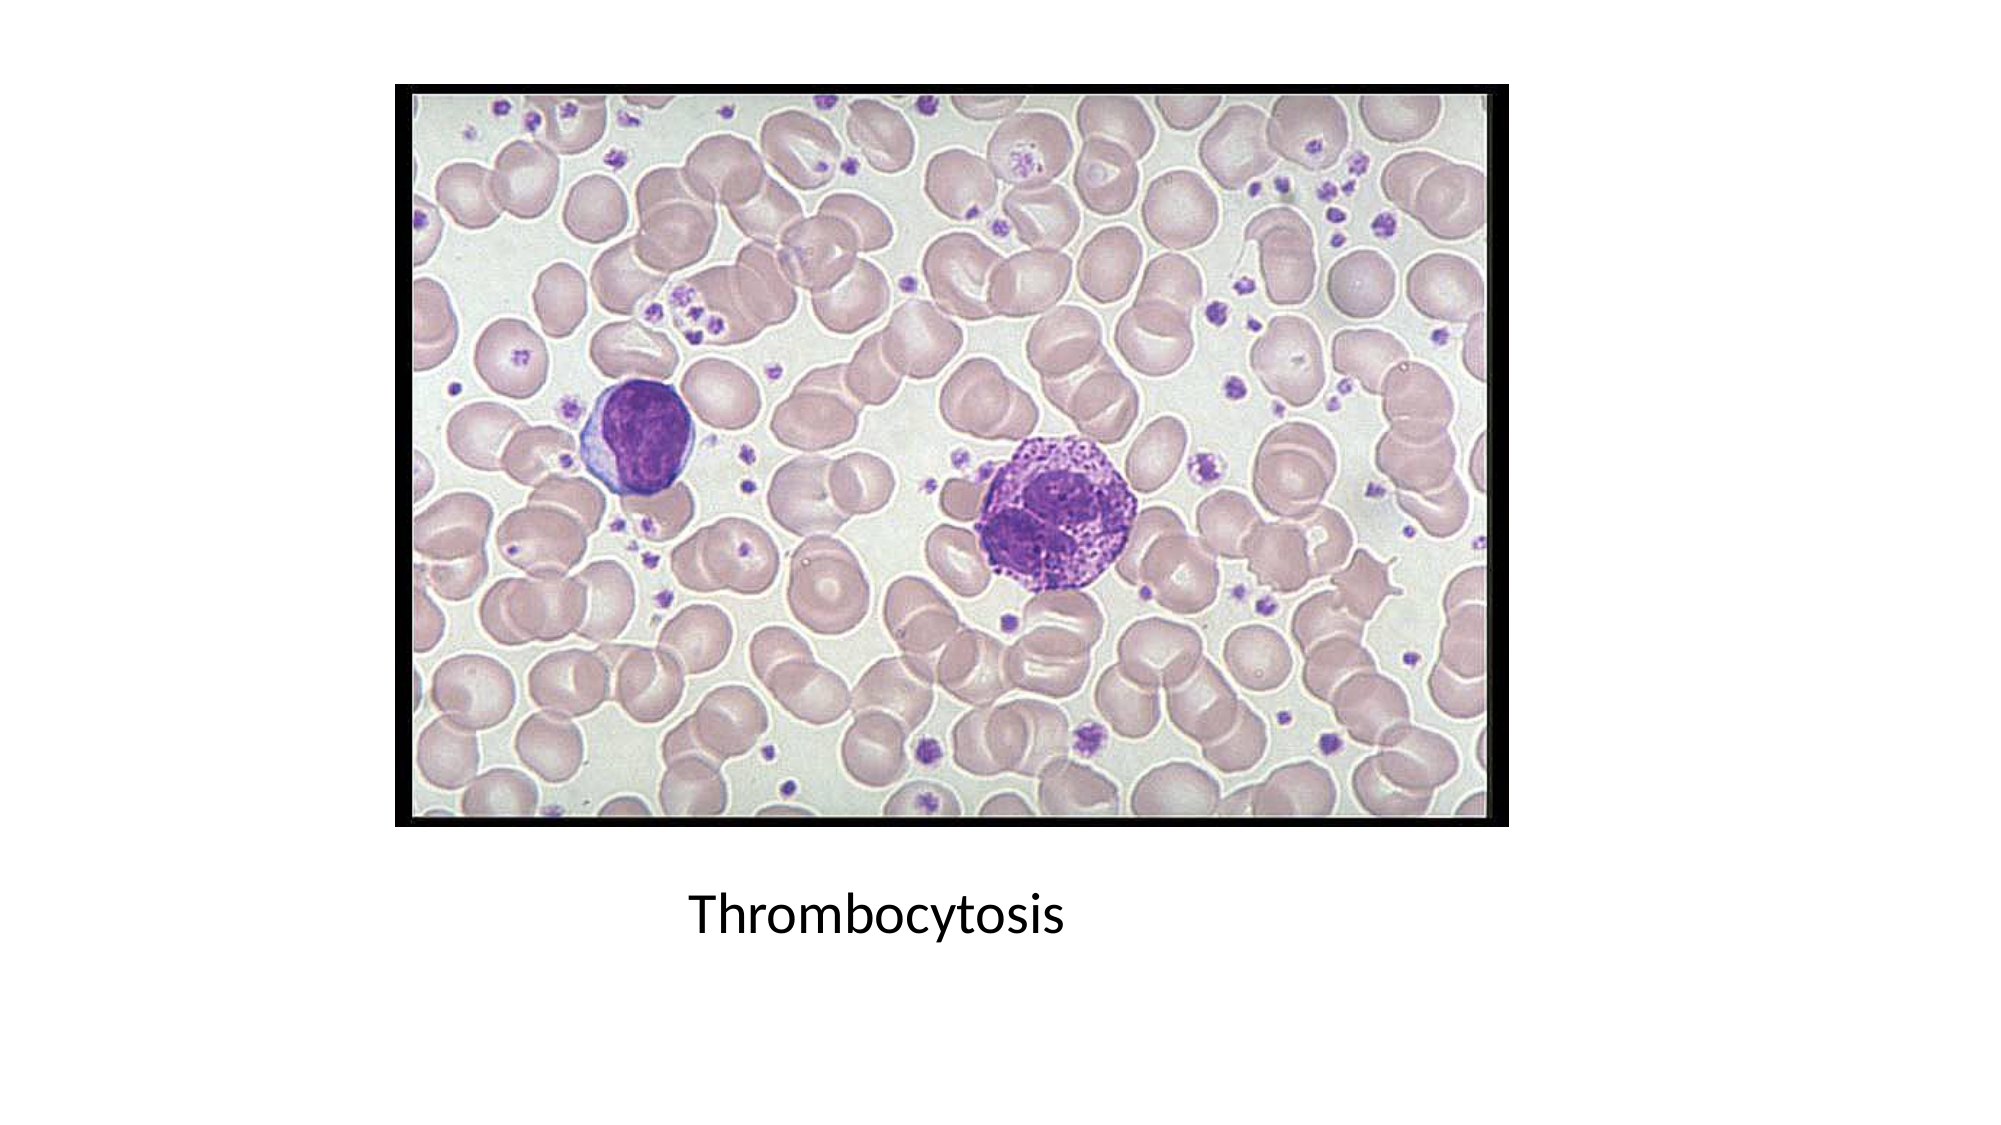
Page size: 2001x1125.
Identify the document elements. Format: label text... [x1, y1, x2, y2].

text_box Thrombocytosis [673, 867, 1705, 953]
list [395, 84, 1509, 827]
